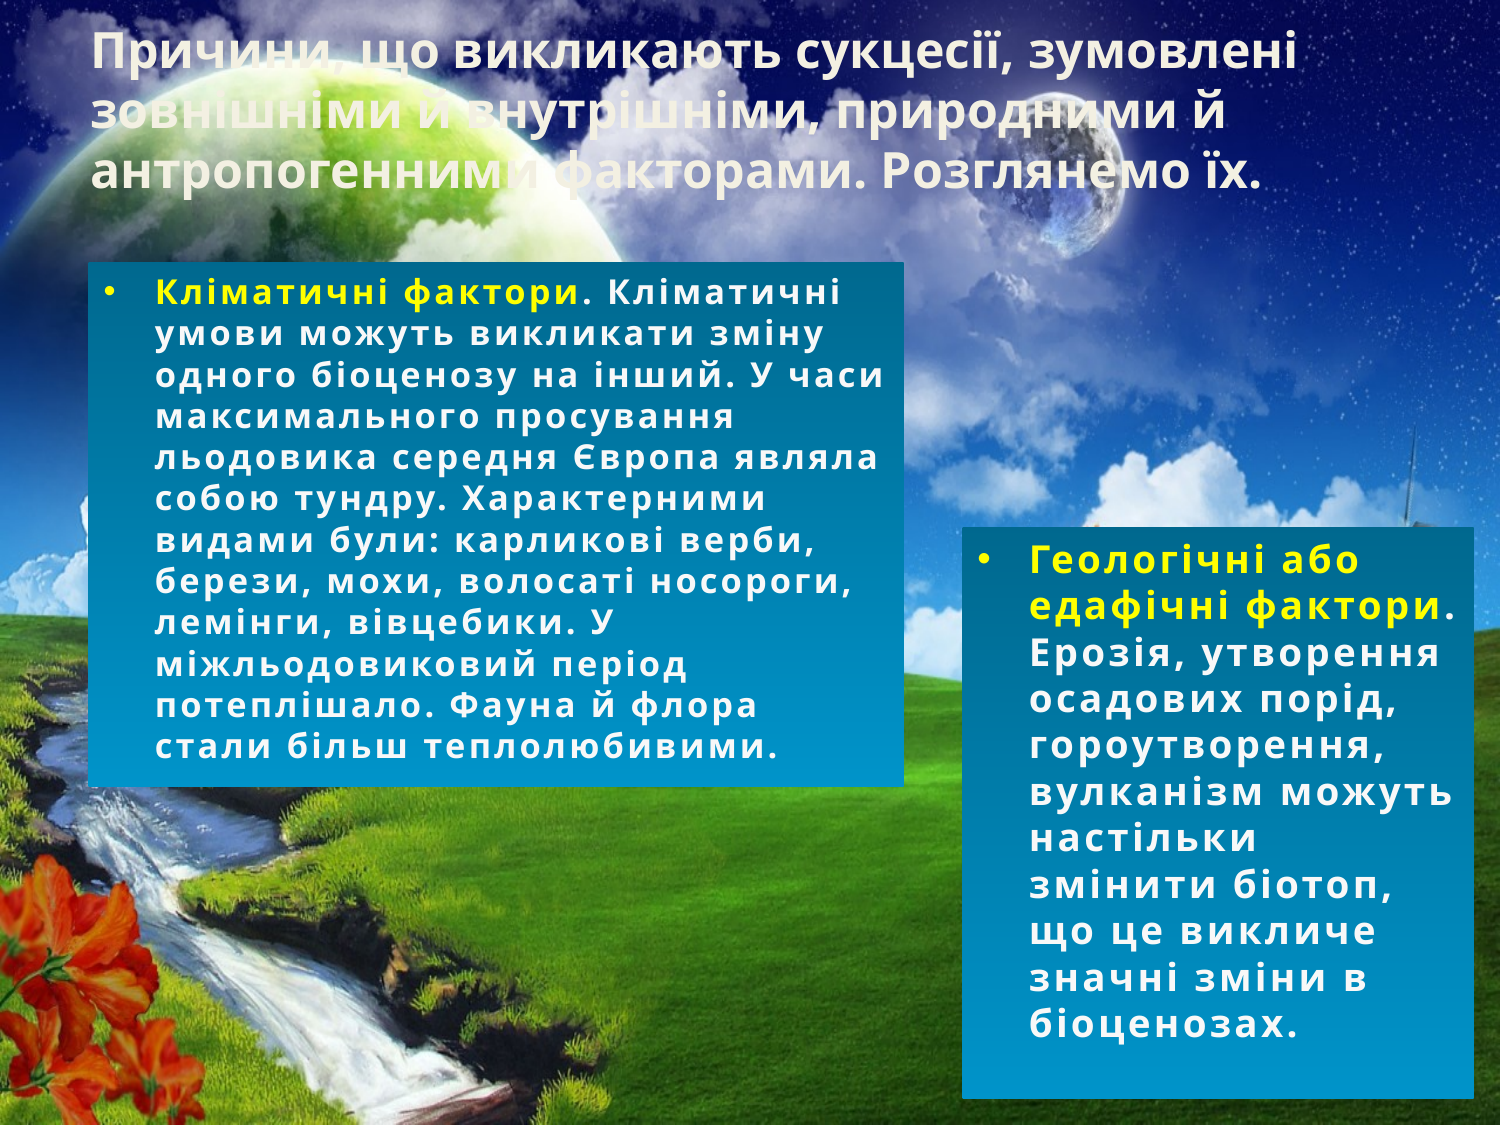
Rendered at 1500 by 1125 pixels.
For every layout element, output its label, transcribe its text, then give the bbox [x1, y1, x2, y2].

picture [0, 0, 1500, 1125]
list Кліматичні фактори. Кліматичні умови можуть викликати зміну одного біоценозу на інший. У часи максимального просування льодовика середня Європа являла собою тундру. Характерними видами були: карликові верби, берези, мохи, волосаті носороги, лемінги, вівцебики. У міжльодовиковий період потеплішало. Фауна й флора стали більш теплолюбивими. [88, 262, 904, 787]
title Причини, що викликають сукцесії, зумовлені зовнішніми й внутрішніми, природними й антропогенними факторами. Розглянемо їх. [75, 45, 1425, 233]
text_box Геологічні або едафічні фактори. Ерозія, утворення осадових порід, гороутворення, вулканізм можуть настільки змінити біотоп, що це викличе значні зміни в біоценозах. [962, 527, 1474, 1099]
